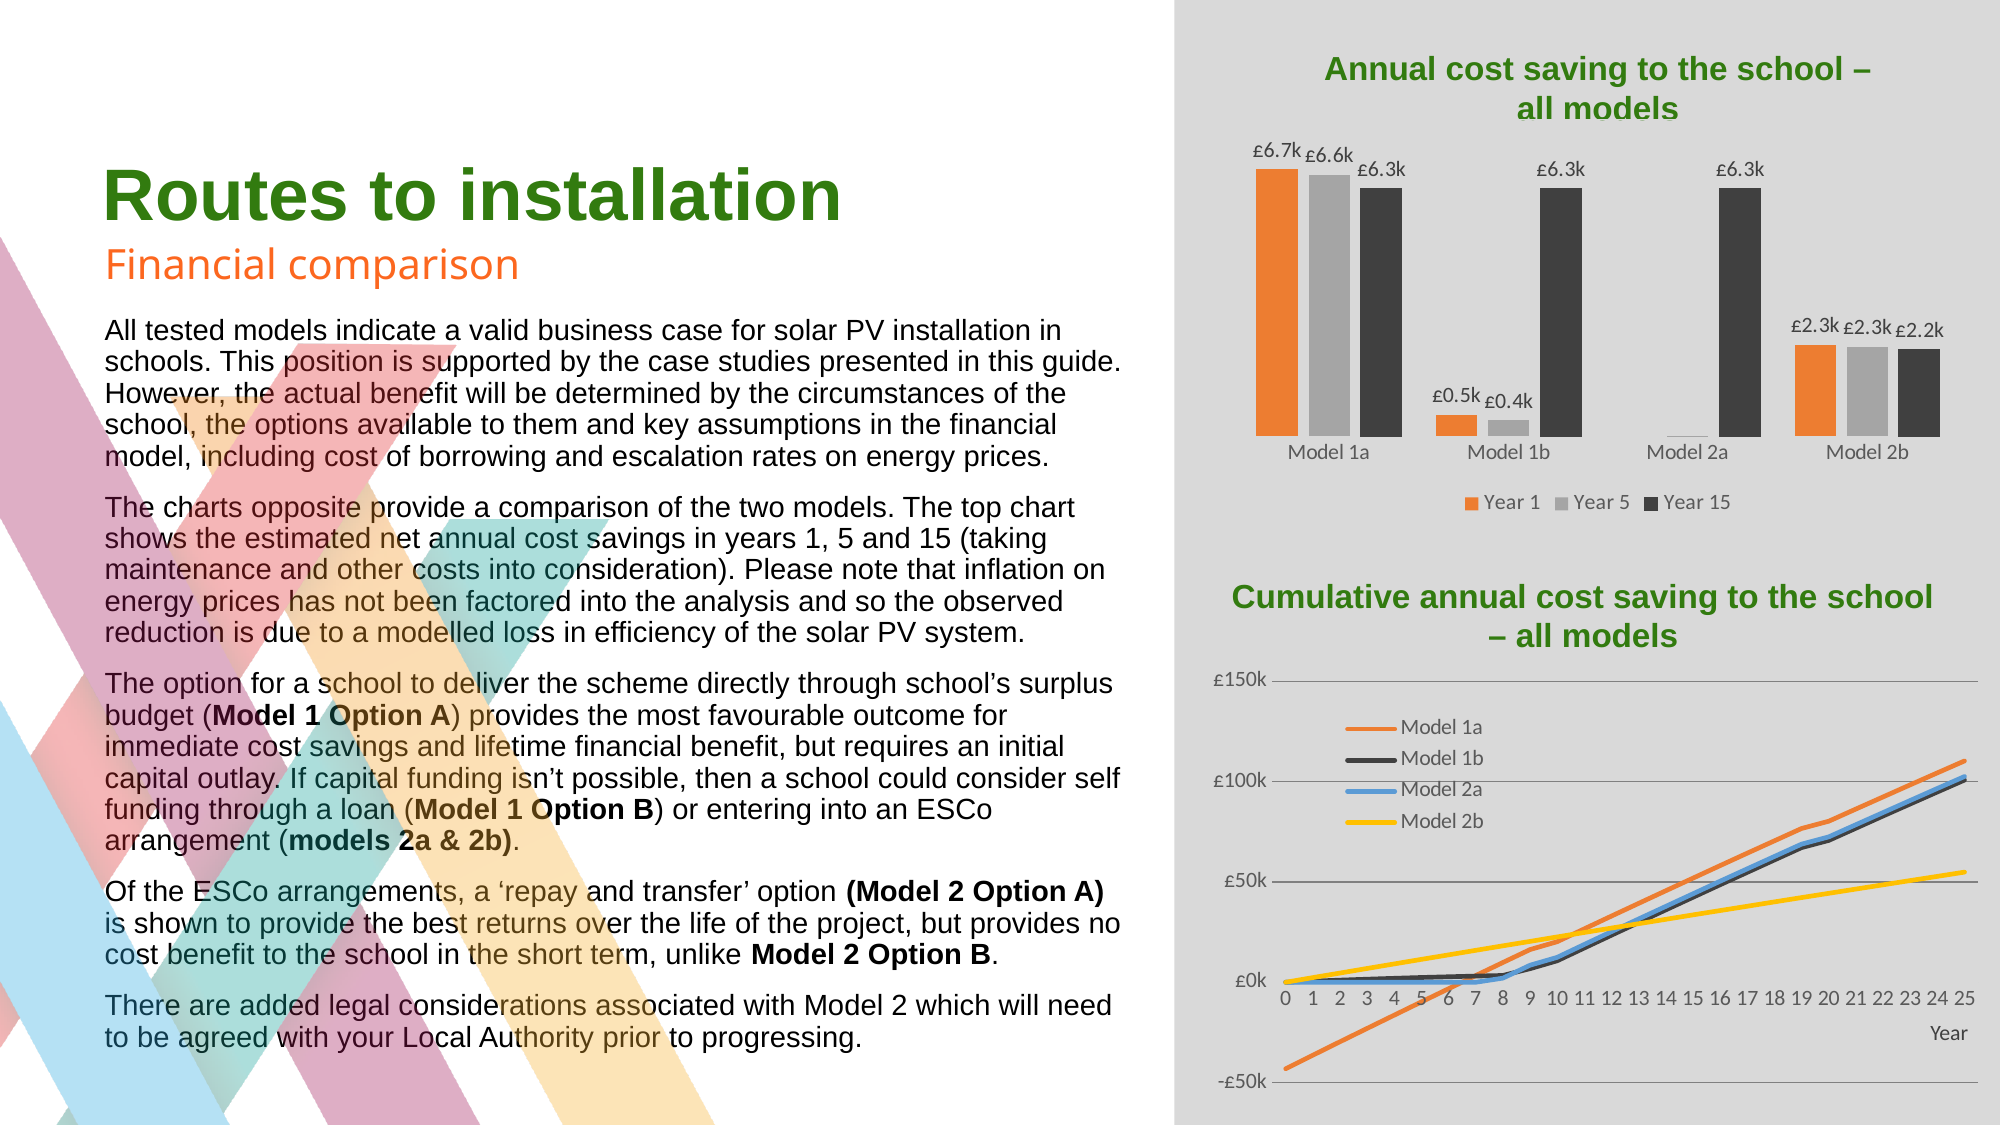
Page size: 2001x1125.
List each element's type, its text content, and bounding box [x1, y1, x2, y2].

text_box Year [1993, 1014, 2000, 1049]
text_box Routes to installation [87, 149, 1189, 264]
chart [1181, 663, 1993, 1095]
text_box Cumulative annual cost saving to the school – all models [1228, 567, 1939, 662]
text_box [1173, 0, 2000, 1125]
chart [1224, 30, 1972, 522]
text_box Financial comparison [104, 230, 1042, 296]
picture [0, 235, 716, 1125]
text_box All tested models indicate a valid business case for solar PV installation in schools. This position is supported by the case studies presented in this guide. However, the actual benefit will be determined by the circumstances of the school, the options available to them and key assumptions in the financial model, including cost of borrowing and escalation rates on energy prices. The charts opposite provide a comparison of the two models. The top chart shows the estimated net annual cost savings in years 1, 5 and 15 (taking maintenance and other costs into consideration). Please note that inflation on energy prices has not been factored into the analysis and so the observed reduction is due to a modelled loss in efficiency of the solar PV system. The option for a school to deliver the scheme directly through school’s surplus budget (Model 1 Option A) provides the most favourable outcome for immediate cost savings and lifetime financial benefit, but requires an initial capital outlay. If capital funding isn’t possible, then a school could consider self funding through a loan (Model 1 Option B) or entering into an ESCo arrangement (models 2a & 2b). Of the ESCo arrangements, a ‘repay and transfer’ option (Model 2 Option A) is shown to provide the best returns over the life of the project, but provides no cost benefit to the school in the short term, unlike Model 2 Option B. There are added legal considerations associated with Model 2 which will need to be agreed with your Local Authority prior to progressing. [716, 308, 1127, 995]
